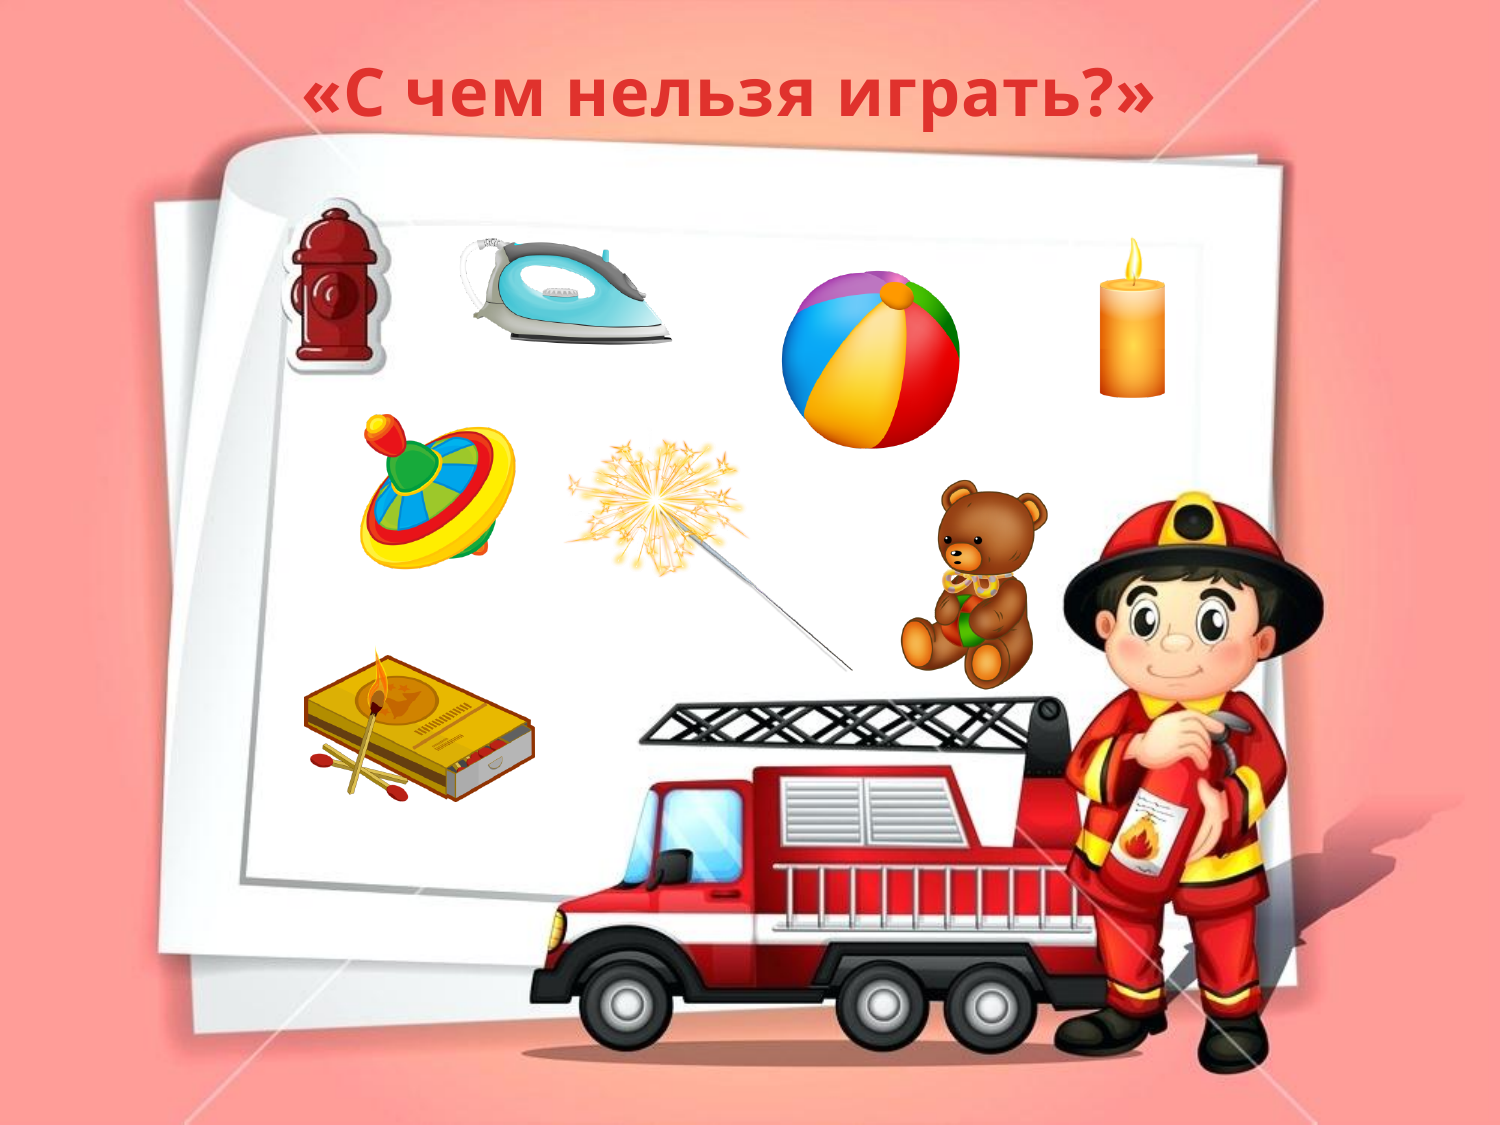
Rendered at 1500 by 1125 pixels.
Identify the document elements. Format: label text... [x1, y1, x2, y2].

text_box «С чем нельзя играть?» [159, 42, 1282, 138]
picture [0, 0, 1500, 1125]
